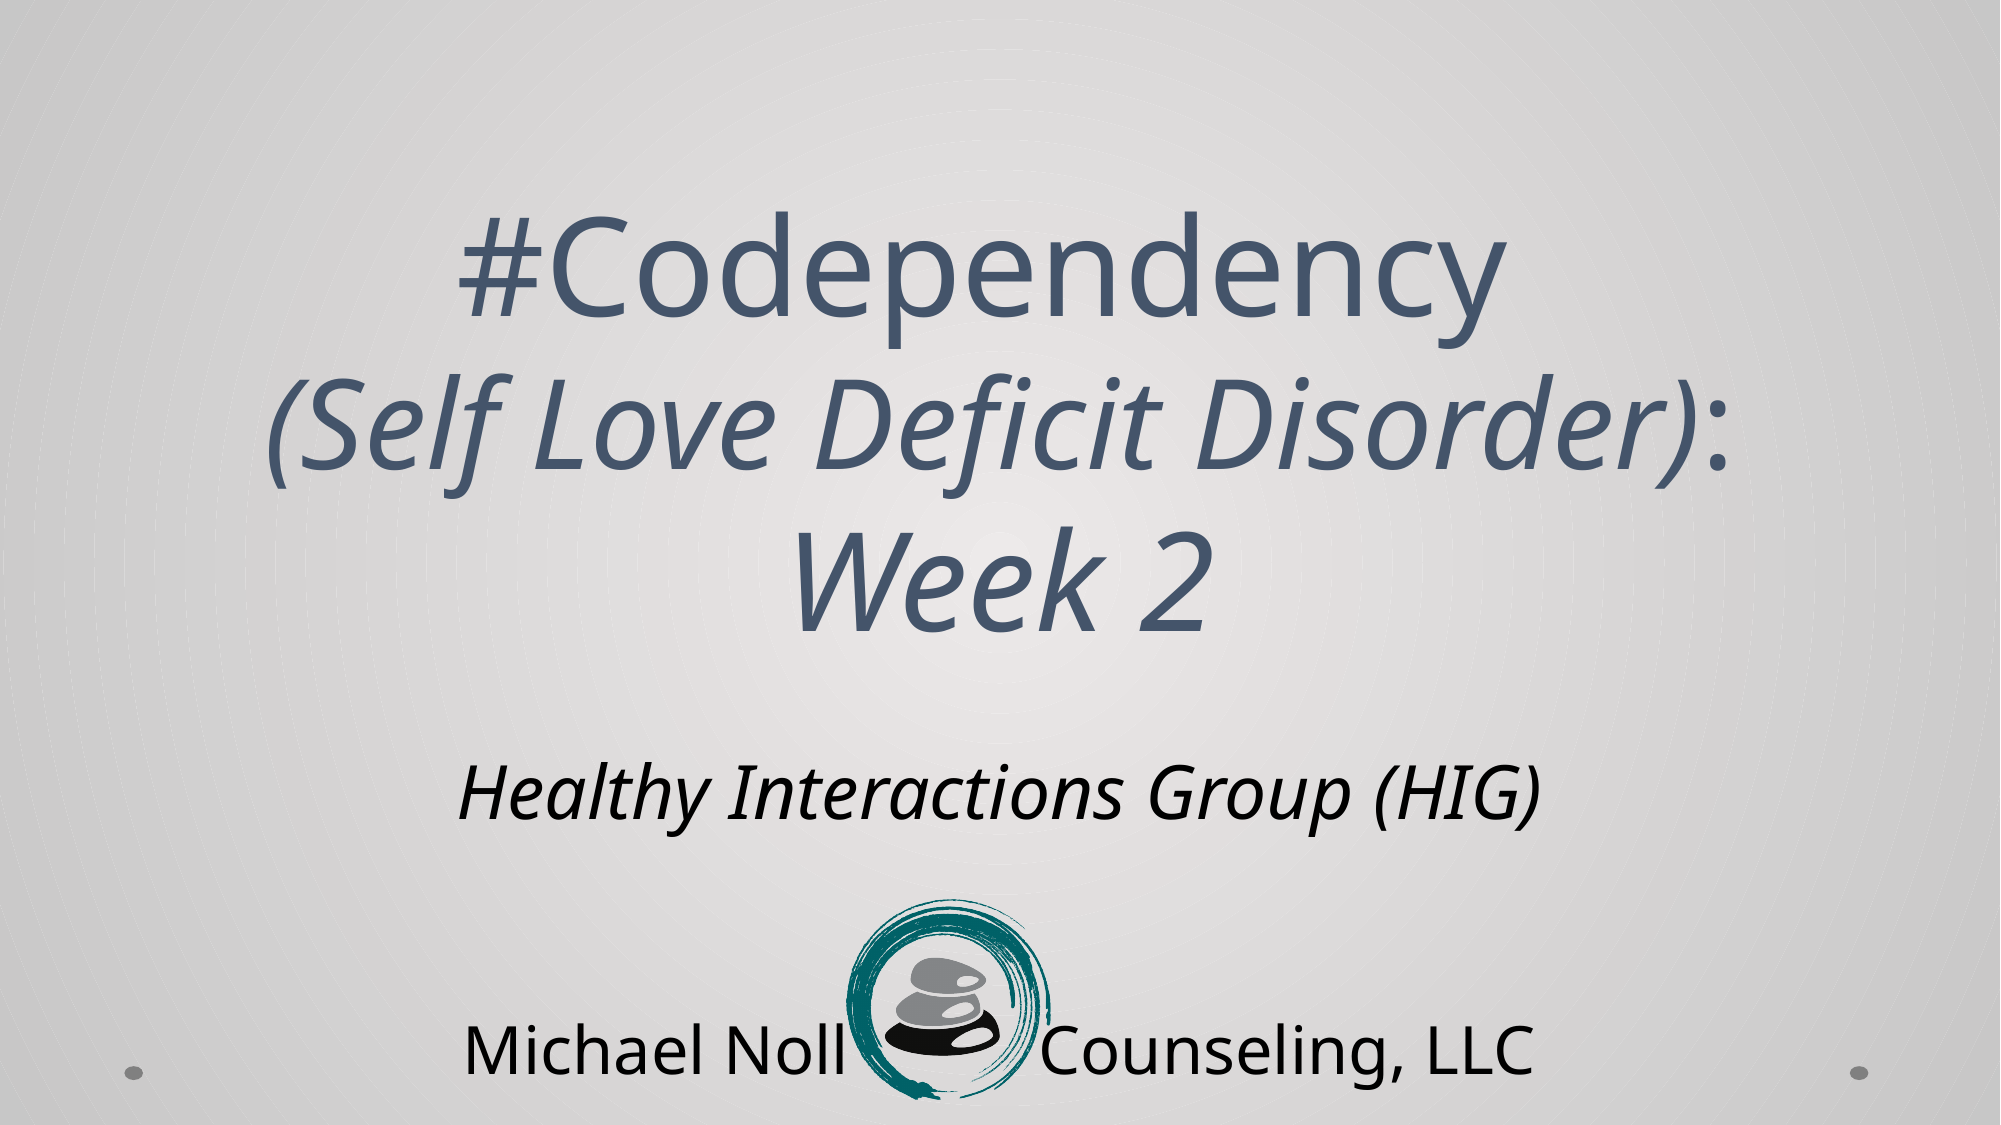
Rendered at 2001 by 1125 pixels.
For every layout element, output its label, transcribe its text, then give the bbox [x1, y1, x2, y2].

picture [846, 899, 1051, 1100]
title #Codependency (Self Love Deficit Disorder): Week 2 [150, 171, 1850, 700]
subtitle Healthy Interactions Group (HIG) Michael Noll Counseling, LLC [0, 736, 2000, 1125]
